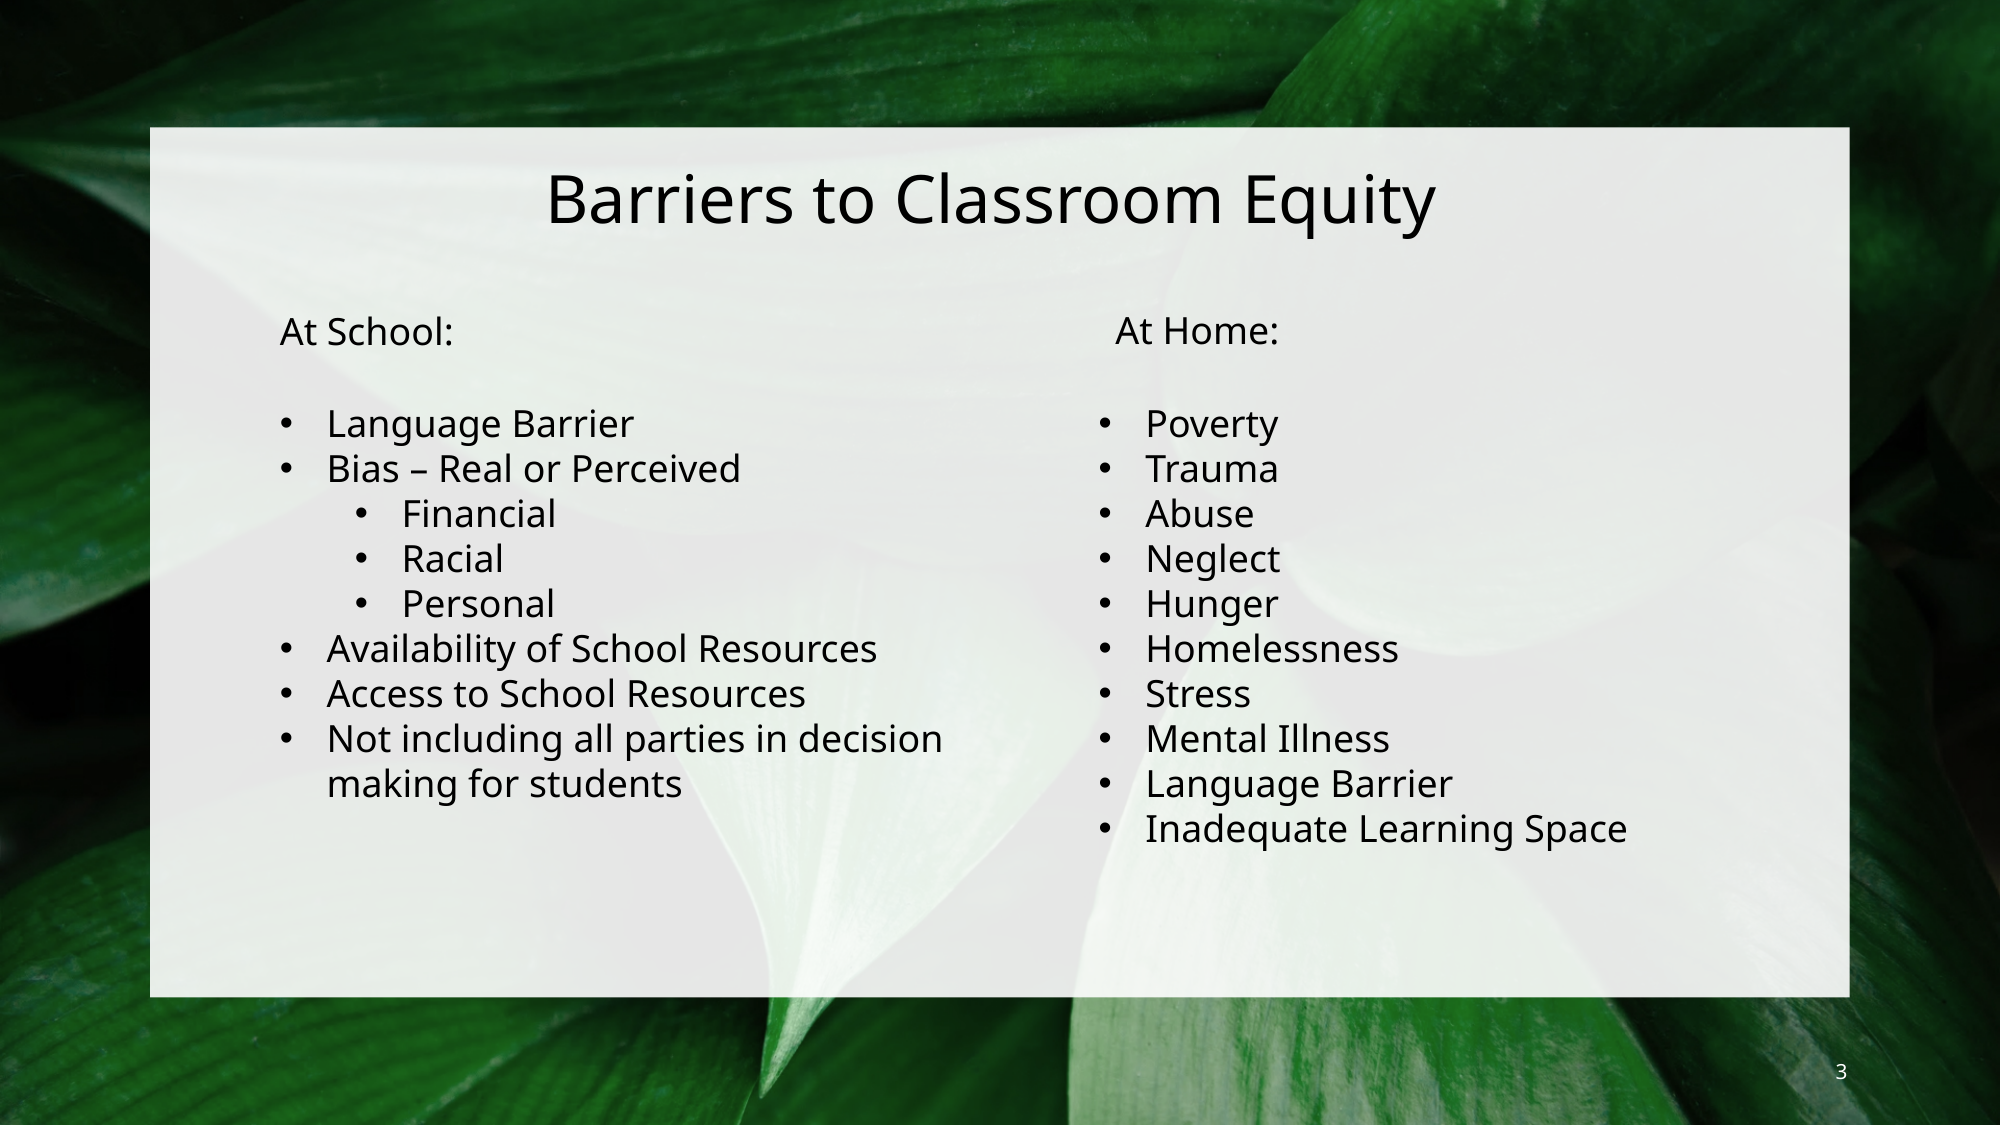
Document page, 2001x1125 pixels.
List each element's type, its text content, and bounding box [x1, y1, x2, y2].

text_box Poverty Trauma Abuse Neglect Hunger Homelessness Stress Mental Illness Language Barrier Inadequate Learning Space [1083, 392, 1825, 903]
title Barriers to Classroom Equity [174, 155, 1825, 249]
picture [0, 0, 2000, 1125]
text_box Language Barrier Bias – Real or Perceived Financial Racial Personal Availability of School Resources Access to School Resources Not including all parties in decision making for students [264, 392, 1000, 1083]
text_box At Home: [1100, 299, 1825, 360]
slide_number 3 [1412, 1042, 1863, 1103]
text_box At School: [264, 300, 934, 360]
